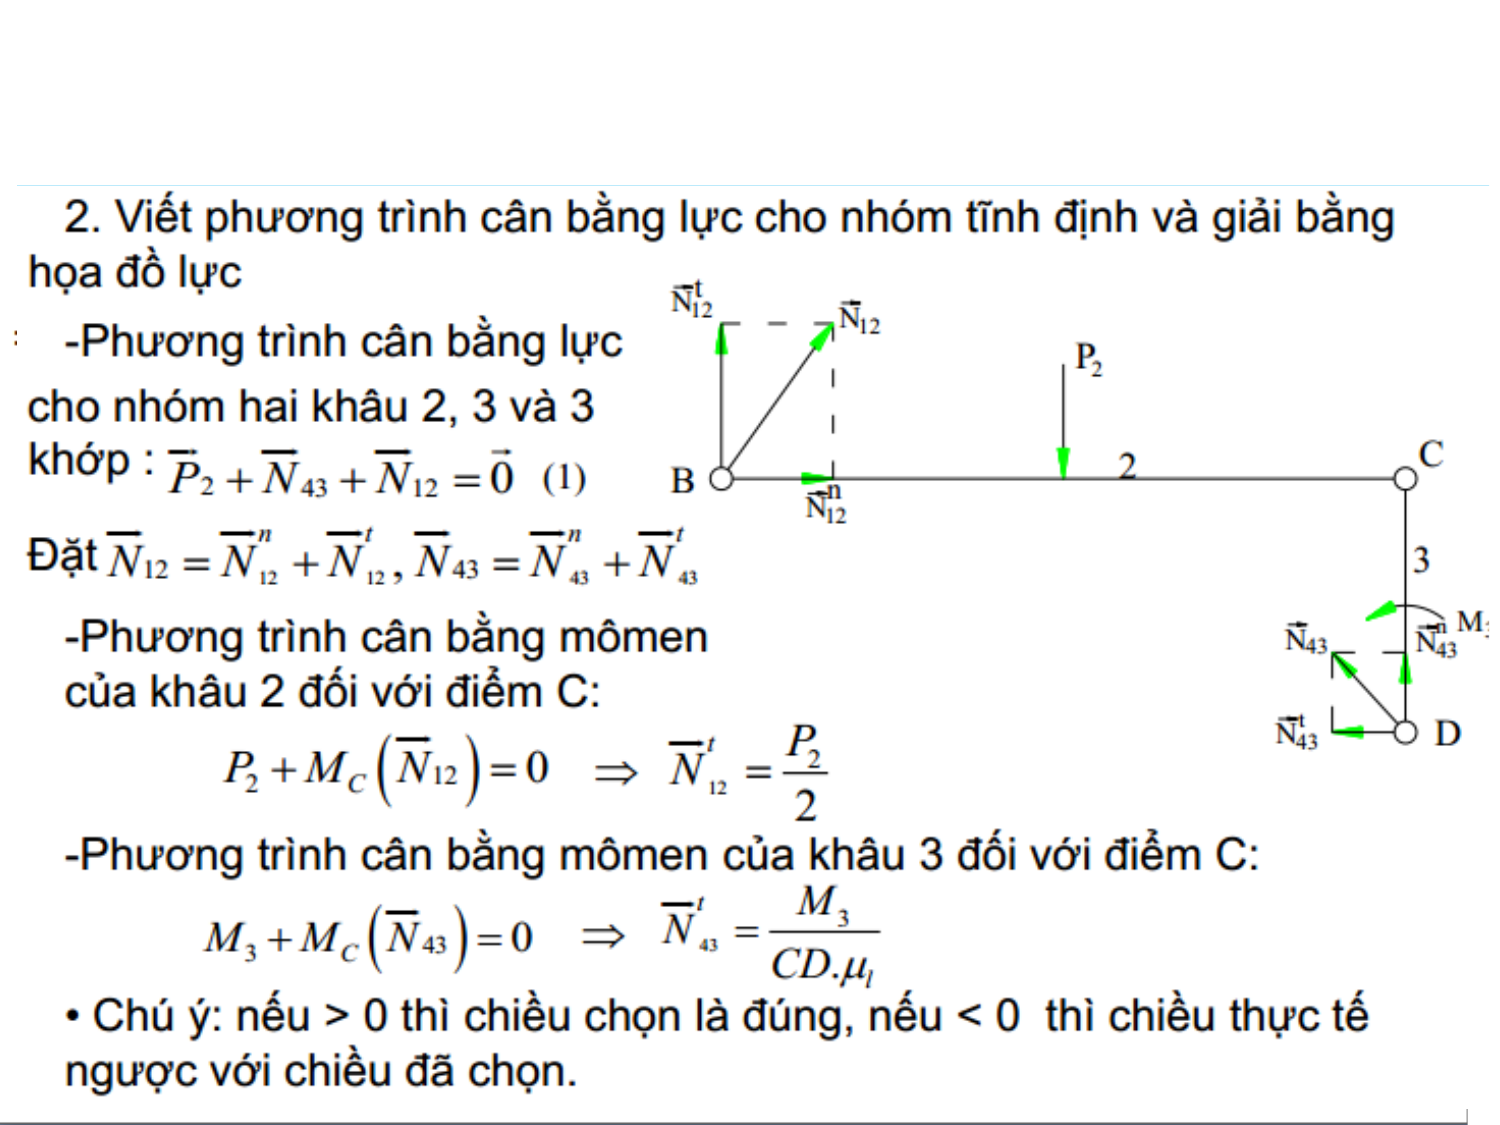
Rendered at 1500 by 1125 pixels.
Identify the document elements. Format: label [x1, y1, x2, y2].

picture [0, 185, 1490, 1125]
